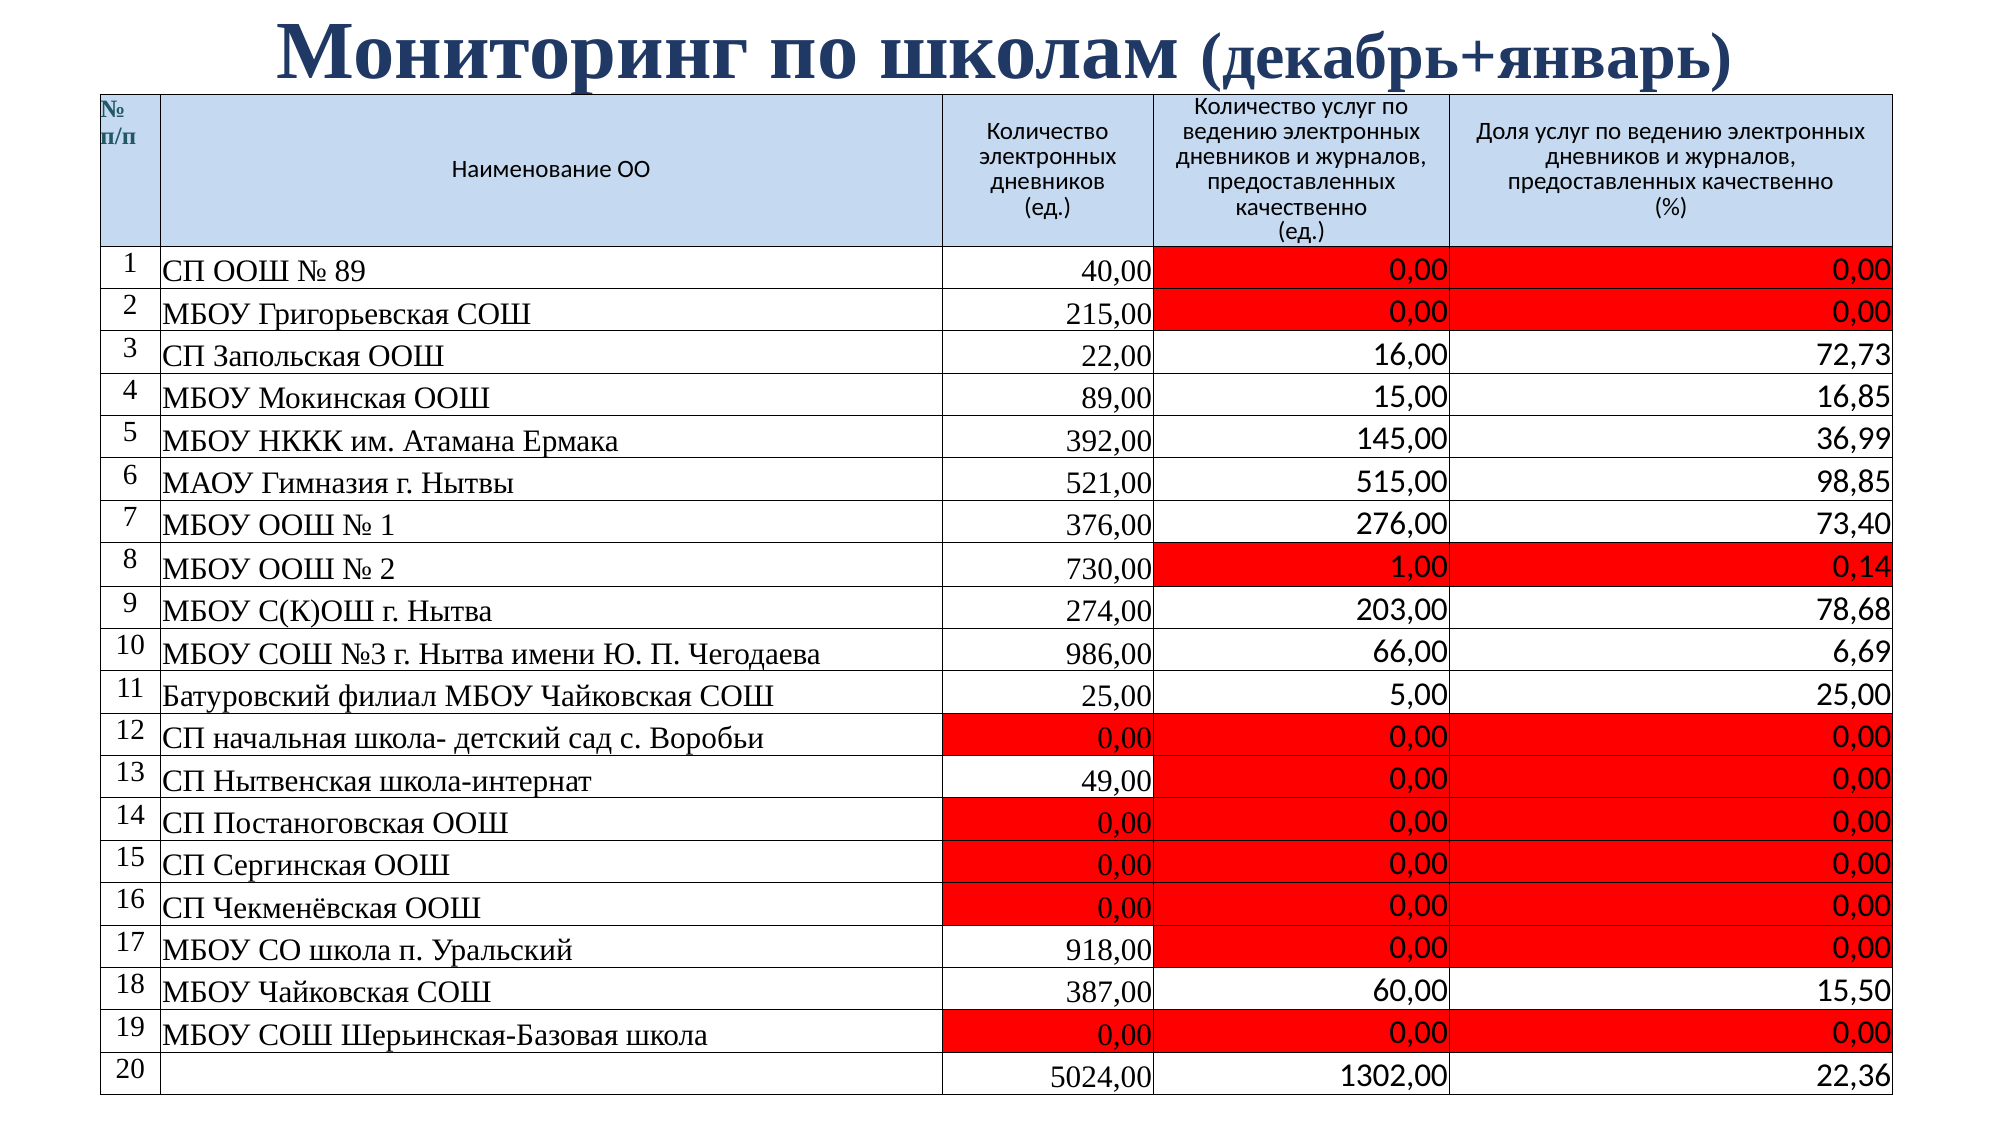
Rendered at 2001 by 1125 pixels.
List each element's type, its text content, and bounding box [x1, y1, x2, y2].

table_cell 1302,00 [1154, 1053, 1449, 1094]
table_cell 0,00 [1154, 841, 1449, 882]
table_header Количество услуг по ведению электронных дневников и журналов, предоставленных качественно (ед.) [1154, 95, 1449, 246]
table_cell МБОУ Григорьевская СОШ [161, 289, 942, 330]
table_cell 0,14 [1450, 543, 1892, 586]
table_cell 986,00 [943, 629, 1153, 670]
table_cell 6 [101, 458, 160, 500]
table_cell 0,00 [1450, 1010, 1892, 1052]
table_cell МБОУ С(К)ОШ г. Нытва [161, 587, 942, 628]
table_cell СП ООШ № 89 [161, 247, 942, 288]
table_cell СП Чекменёвская ООШ [161, 883, 942, 925]
table_cell 0,00 [1450, 756, 1892, 797]
table_cell СП Нытвенская школа-интернат [161, 756, 942, 797]
table_cell 7 [101, 501, 160, 542]
table_cell СП начальная школа- детский сад с. Воробьи [161, 714, 942, 755]
table_cell 4 [101, 374, 160, 415]
table_cell СП Сергинская ООШ [161, 841, 942, 882]
table_cell 274,00 [943, 587, 1153, 628]
table_cell МБОУ Мокинская ООШ [161, 374, 942, 415]
table_cell 203,00 [1154, 587, 1449, 628]
table_header Количество электронных дневников (ед.) [943, 95, 1153, 246]
table_cell 10 [101, 629, 160, 670]
table_cell 0,00 [1450, 714, 1892, 755]
table_cell 89,00 [943, 374, 1153, 415]
table_cell 36,99 [1450, 416, 1892, 457]
table_cell 22,36 [1450, 1053, 1892, 1094]
table_cell 73,40 [1450, 501, 1892, 542]
table_cell 0,00 [1450, 289, 1892, 330]
table_cell 0,00 [1154, 883, 1449, 925]
table_cell 3 [101, 331, 160, 373]
table_cell МБОУ ООШ № 1 [161, 501, 942, 542]
table_cell 0,00 [1154, 798, 1449, 840]
table_cell МАОУ Гимназия г. Нытвы [161, 458, 942, 500]
table_cell 918,00 [943, 926, 1153, 967]
table_cell 0,00 [1154, 1010, 1449, 1052]
table_cell 17 [101, 926, 160, 967]
table_cell 0,00 [1450, 926, 1892, 967]
table_cell МБОУ СОШ Шерьинская-Базовая школа [161, 1010, 942, 1052]
table_cell 515,00 [1154, 458, 1449, 500]
table_cell 521,00 [943, 458, 1153, 500]
table_cell 98,85 [1450, 458, 1892, 500]
table_cell 730,00 [943, 543, 1153, 586]
table_cell 0,00 [943, 1010, 1153, 1052]
table_cell 25,00 [943, 671, 1153, 713]
table_cell СП Запольская ООШ [161, 331, 942, 373]
table_cell 0,00 [943, 841, 1153, 882]
table_cell 12 [101, 714, 160, 755]
table_cell МБОУ ООШ № 2 [161, 543, 942, 586]
table_cell 376,00 [943, 501, 1153, 542]
table_cell 15 [101, 841, 160, 882]
table_cell 392,00 [943, 416, 1153, 457]
table_cell МБОУ СОШ №3 г. Нытва имени Ю. П. Чегодаева [161, 629, 942, 670]
table_cell МБОУ НККК им. Атамана Ермака [161, 416, 942, 457]
table_cell 25,00 [1450, 671, 1892, 713]
table_cell 0,00 [1154, 756, 1449, 797]
table_cell [161, 1053, 942, 1094]
table_header № п/п [101, 95, 160, 246]
table_cell МБОУ Чайковская СОШ [161, 968, 942, 1009]
table_cell 14 [101, 798, 160, 840]
table_cell 0,00 [1154, 289, 1449, 330]
table_cell Батуровский филиал МБОУ Чайковская СОШ [161, 671, 942, 713]
table_cell 276,00 [1154, 501, 1449, 542]
table_cell МБОУ СО школа п. Уральский [161, 926, 942, 967]
table_cell 66,00 [1154, 629, 1449, 670]
table_cell 16,00 [1154, 331, 1449, 373]
table_cell 20 [101, 1053, 160, 1094]
table_cell 0,00 [943, 883, 1153, 925]
table_cell 72,73 [1450, 331, 1892, 373]
table_cell 0,00 [1450, 798, 1892, 840]
table_cell СП Постаноговская ООШ [161, 798, 942, 840]
table_header Доля услуг по ведению электронных дневников и журналов, предоставленных качественно (%) [1450, 95, 1892, 246]
table_cell 19 [101, 1010, 160, 1052]
table_cell 215,00 [943, 289, 1153, 330]
table_cell 13 [101, 756, 160, 797]
table_cell 18 [101, 968, 160, 1009]
table_cell 5 [101, 416, 160, 457]
table_cell 387,00 [943, 968, 1153, 1009]
table_cell 0,00 [1154, 247, 1449, 288]
table_cell 0,00 [943, 714, 1153, 755]
table_cell 0,00 [1450, 841, 1892, 882]
table_cell 16,85 [1450, 374, 1892, 415]
table_cell 0,00 [1154, 714, 1449, 755]
table_cell 22,00 [943, 331, 1153, 373]
table_cell 8 [101, 543, 160, 586]
table_cell 0,00 [1154, 926, 1449, 967]
table_cell 0,00 [1450, 883, 1892, 925]
table_cell 0,00 [1450, 247, 1892, 288]
table_cell 1,00 [1154, 543, 1449, 586]
table_cell 5,00 [1154, 671, 1449, 713]
table_cell 5024,00 [943, 1053, 1153, 1094]
table_cell 145,00 [1154, 416, 1449, 457]
table_cell 15,50 [1450, 968, 1892, 1009]
table_cell 16 [101, 883, 160, 925]
table_cell 6,69 [1450, 629, 1892, 670]
table_cell 40,00 [943, 247, 1153, 288]
table_cell 15,00 [1154, 374, 1449, 415]
table_cell 2 [101, 289, 160, 330]
table_cell 60,00 [1154, 968, 1449, 1009]
table_cell 1 [101, 247, 160, 288]
table_cell 9 [101, 587, 160, 628]
table_cell 0,00 [943, 798, 1153, 840]
table_cell 49,00 [943, 756, 1153, 797]
table_header Наименование ОО [161, 95, 942, 246]
title Мониторинг по школам (декабрь+январь) [142, 0, 1868, 94]
table_cell 78,68 [1450, 587, 1892, 628]
table_cell 11 [101, 671, 160, 713]
